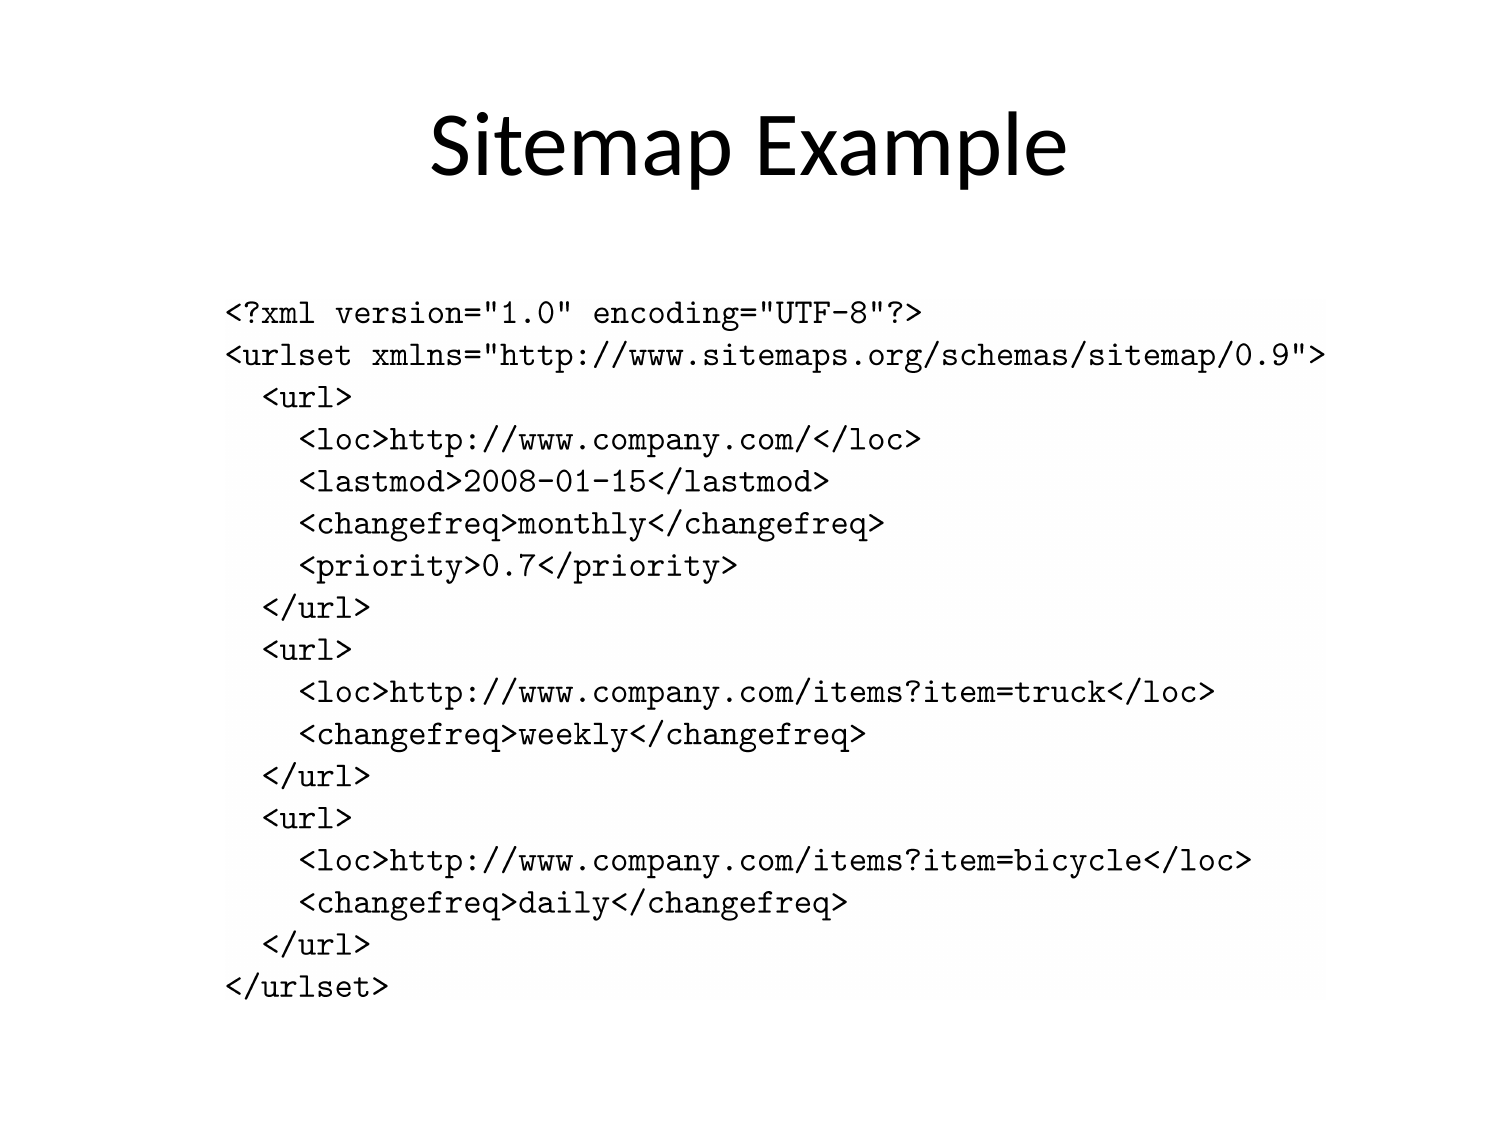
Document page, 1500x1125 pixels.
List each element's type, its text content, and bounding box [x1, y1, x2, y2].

picture [224, 299, 1327, 1001]
title Sitemap Example [75, 45, 1425, 233]
